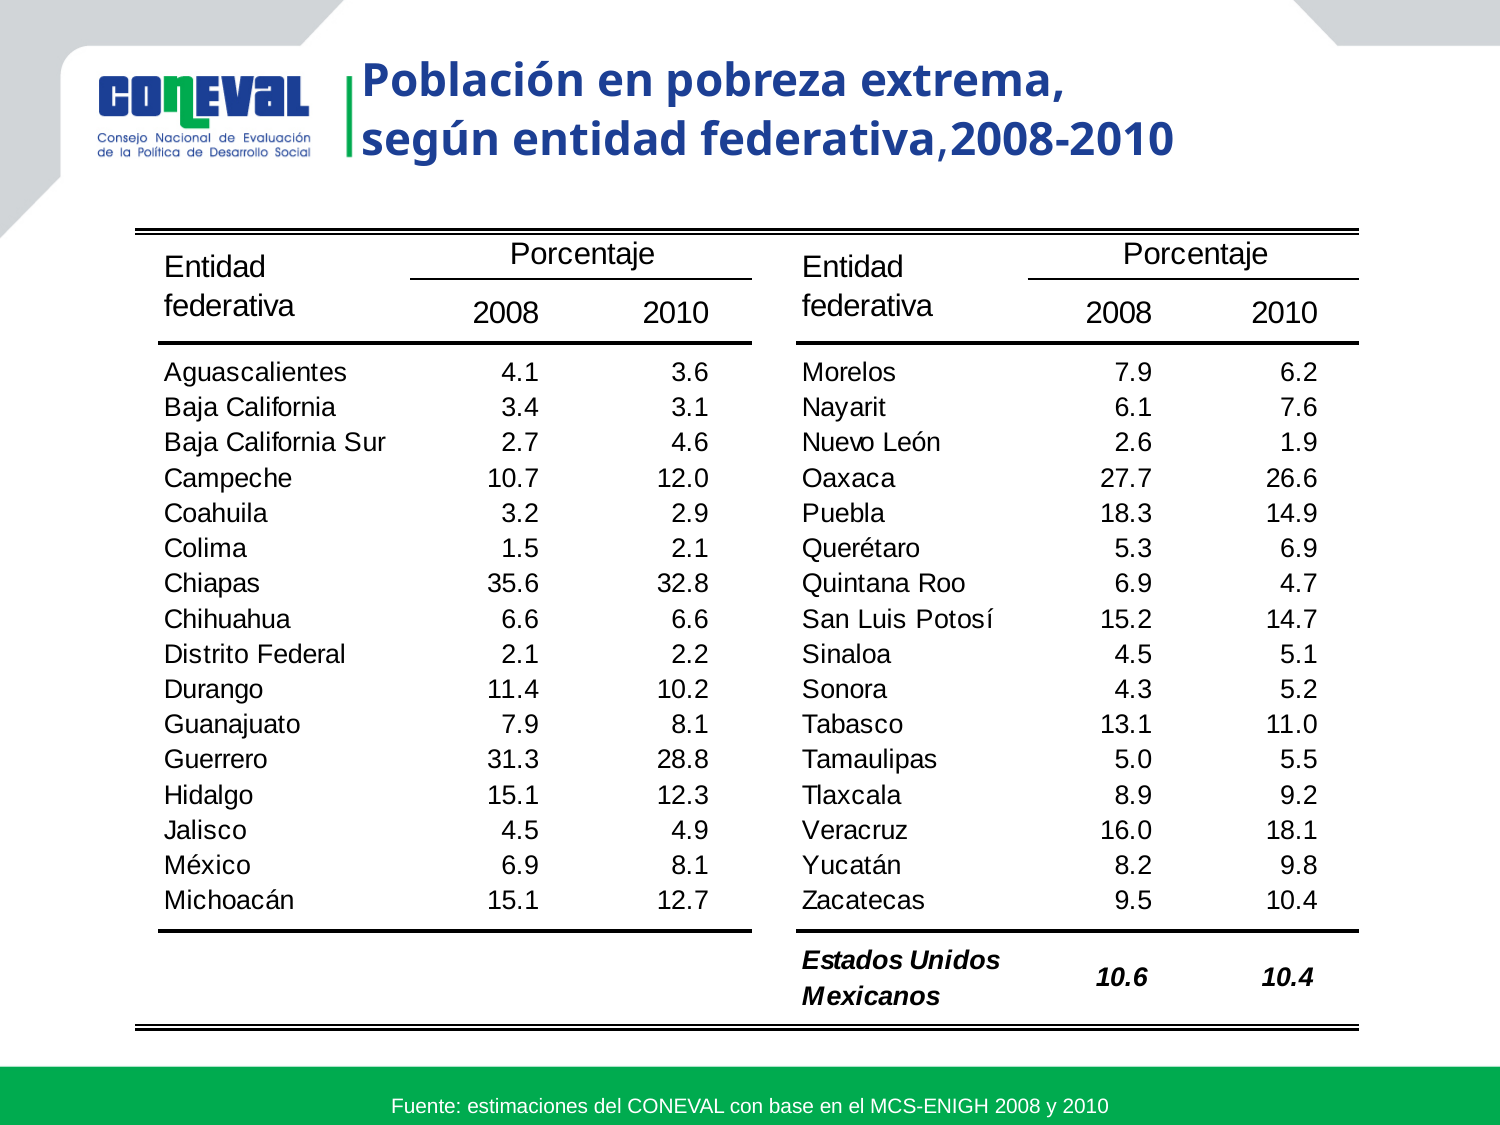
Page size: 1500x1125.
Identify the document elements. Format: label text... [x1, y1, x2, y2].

text_box Fuente: estimaciones del CONEVAL con base en el MCS-ENIGH 2008 y 2010 [322, 1085, 1178, 1125]
text_box Población en pobreza extrema, según entidad federativa,2008-2010 [346, 43, 1500, 180]
picture [0, 0, 1500, 1125]
